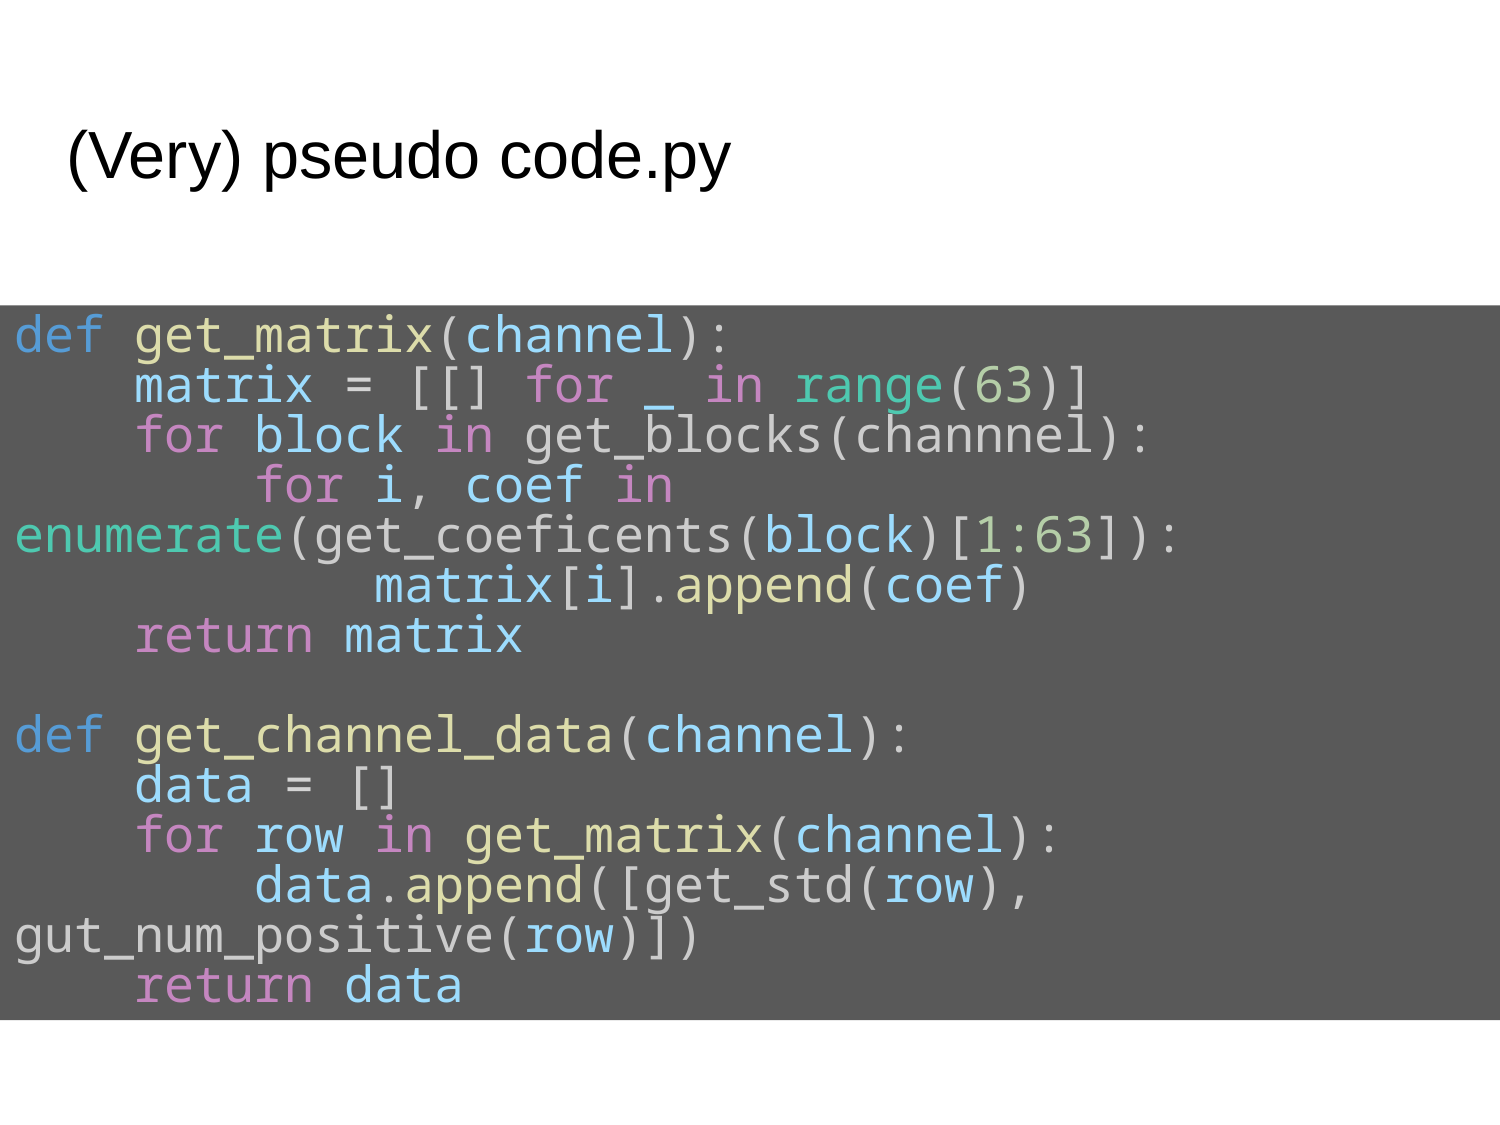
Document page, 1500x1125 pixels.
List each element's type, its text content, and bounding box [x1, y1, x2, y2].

title (Very) pseudo code.py [51, 97, 1449, 223]
text_box def get_matrix(channel): matrix = [[] for _ in range(63)] for block in get_blocks(channnel): for i, coef in enumerate(get_coeficents(block)[1:63]): matrix[i].append(coef) return matrix def get_channel_data(channel): data = [] for row in get_matrix(channel): data.append([get_std(row), gut_num_positive(row)]) return data [0, 305, 1500, 1021]
